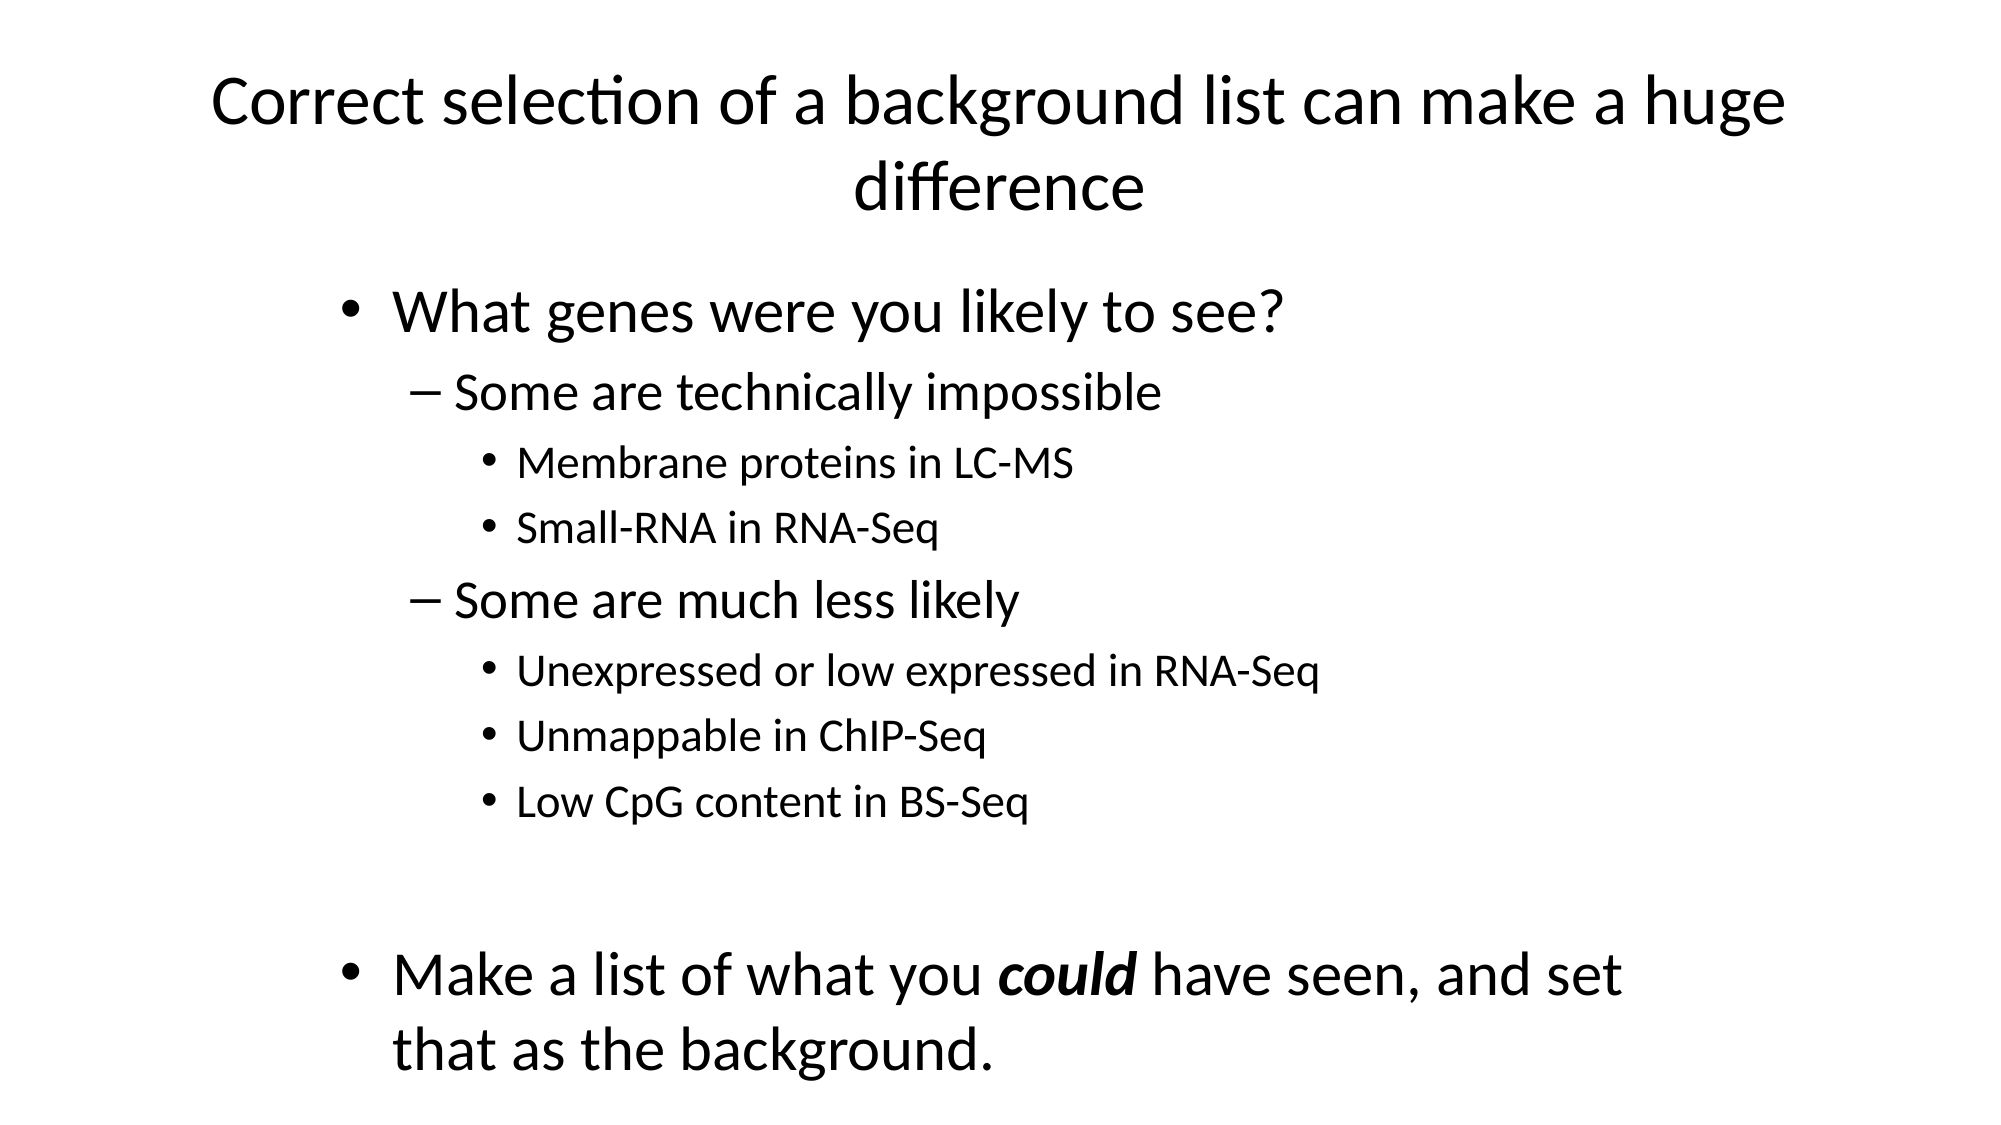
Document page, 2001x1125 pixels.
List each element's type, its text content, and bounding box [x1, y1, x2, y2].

title Correct selection of a background list can make a huge difference [99, 45, 1900, 233]
list What genes were you likely to see? Some are technically impossible Membrane proteins in LC-MS Small-RNA in RNA-Seq Some are much less likely Unexpressed or low expressed in RNA-Seq Unmappable in ChIP-Seq Low CpG content in BS-Seq Make a list of what you could have seen, and set that as the background. [324, 262, 1675, 1094]
